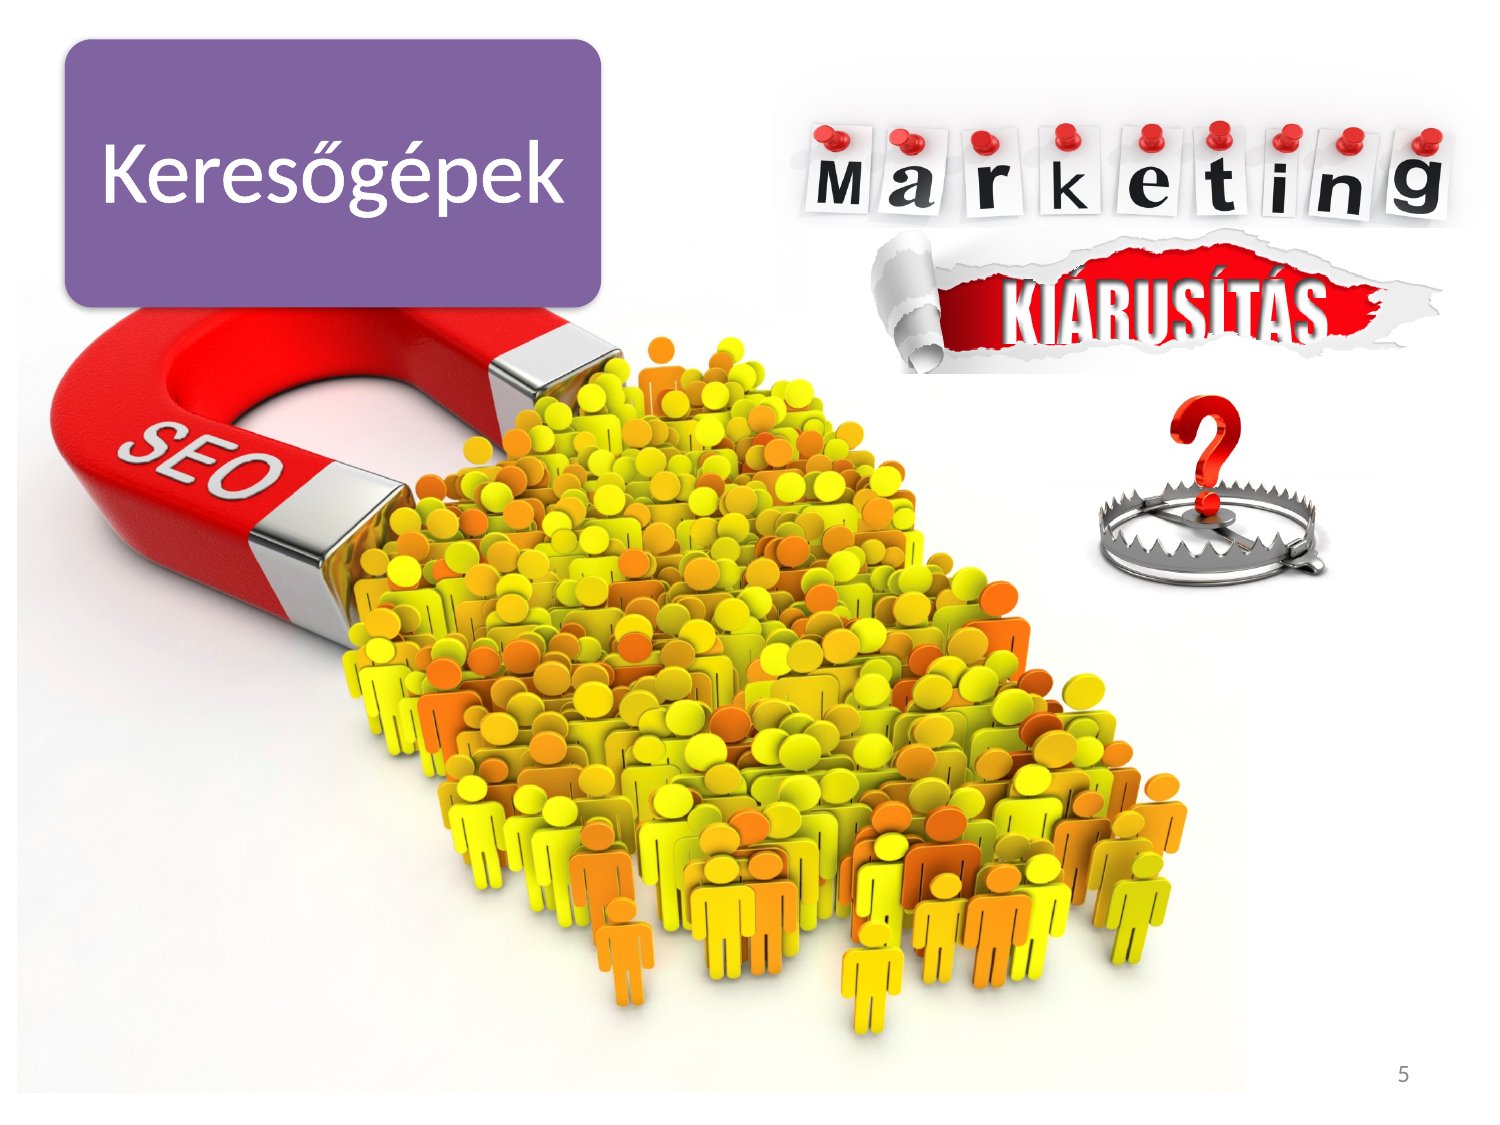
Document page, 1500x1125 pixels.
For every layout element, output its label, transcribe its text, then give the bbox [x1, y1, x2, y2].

picture [773, 18, 1499, 612]
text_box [64, 39, 602, 308]
slide_number 5 [1074, 1042, 1425, 1103]
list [17, 171, 1247, 1094]
